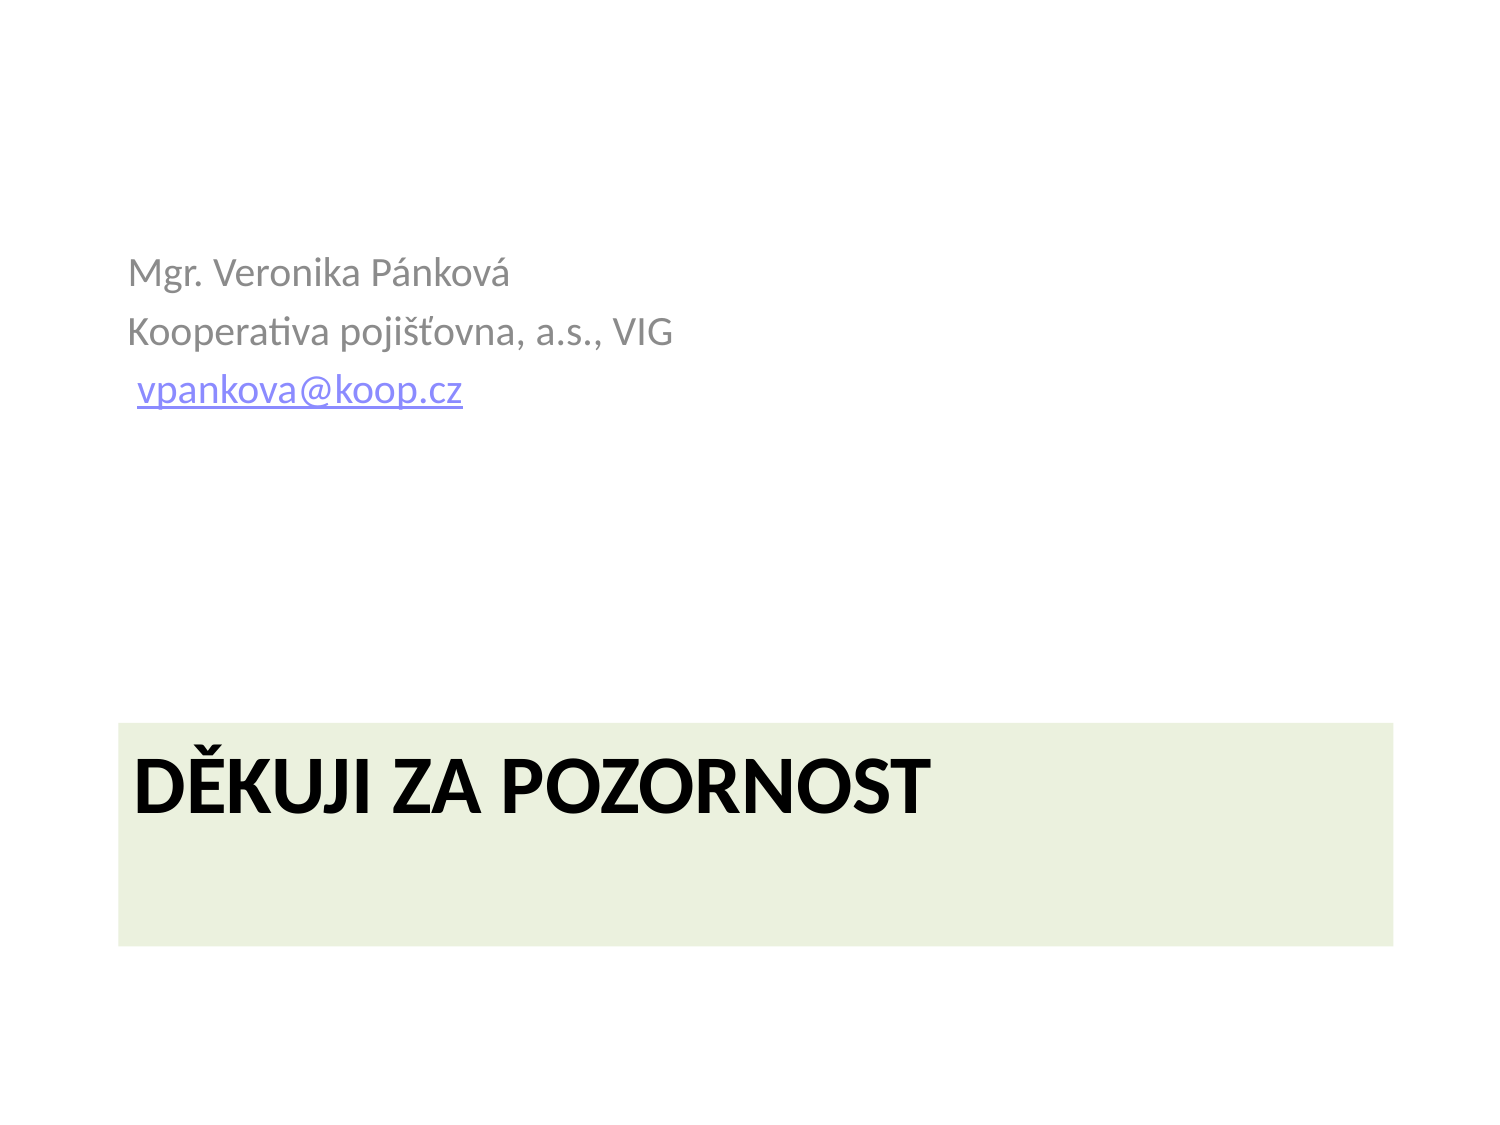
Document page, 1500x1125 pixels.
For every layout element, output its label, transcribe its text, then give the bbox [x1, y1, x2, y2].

list Mgr. Veronika Pánková Kooperativa pojišťovna, a.s., VIG vpankova@koop.cz [112, 231, 1388, 478]
title DĚKUJI ZA POZORNOST [118, 722, 1394, 947]
